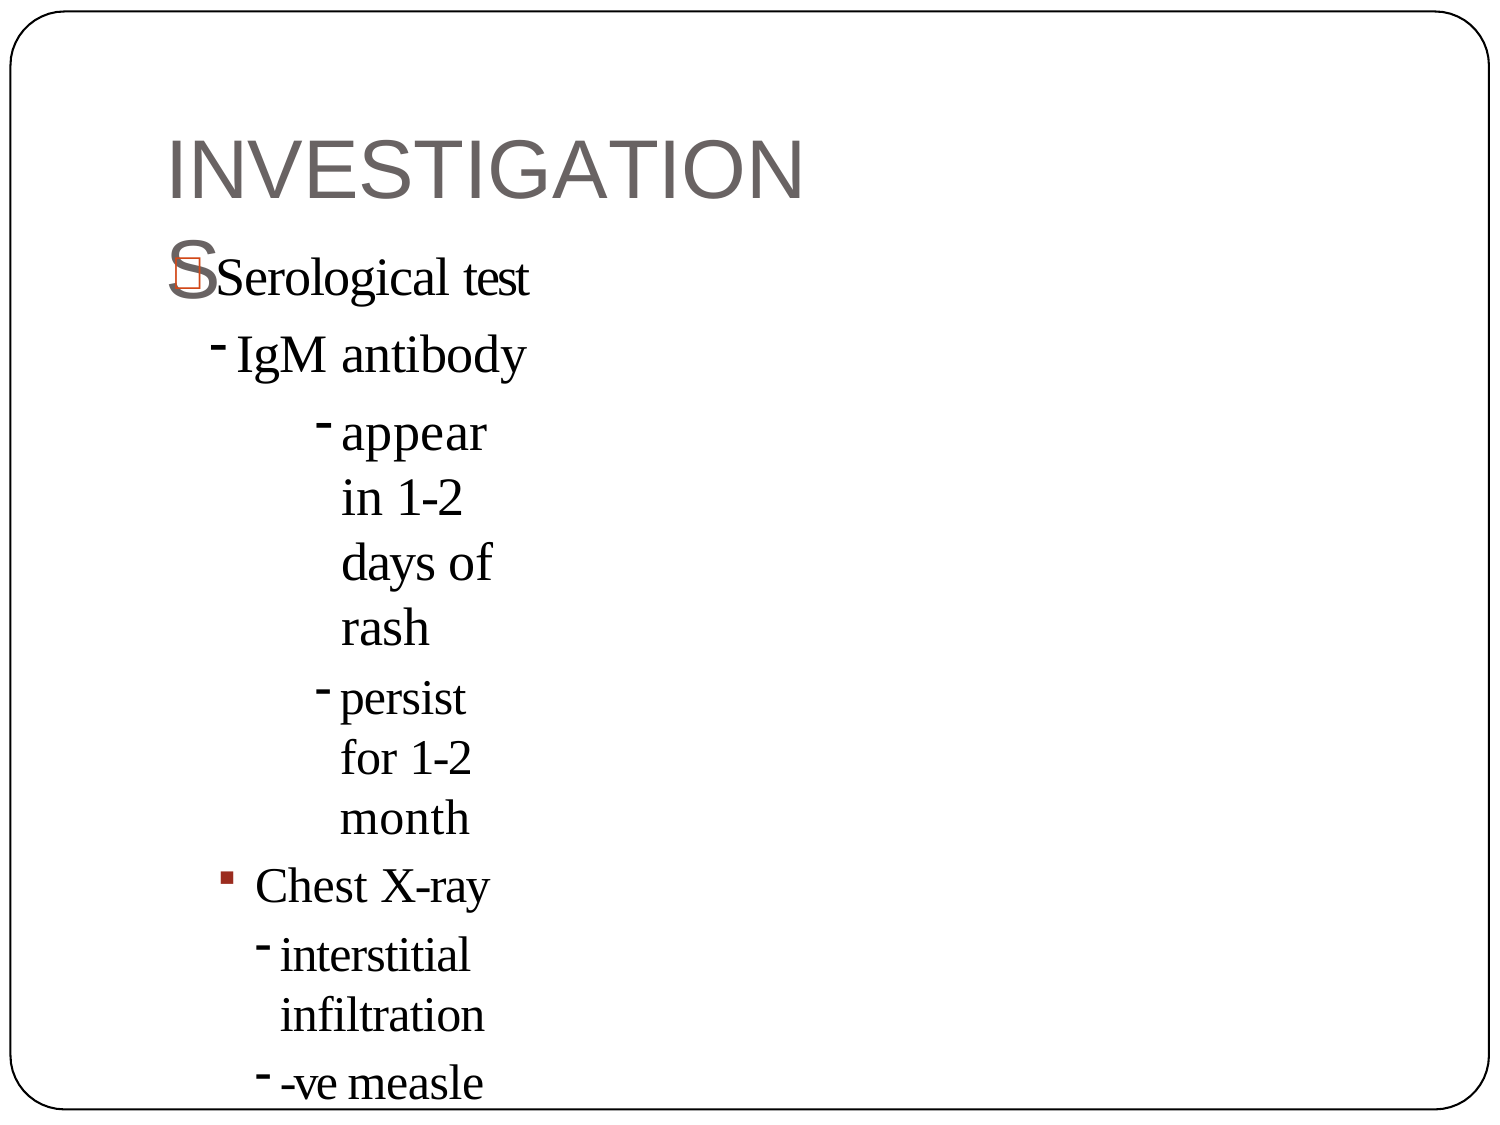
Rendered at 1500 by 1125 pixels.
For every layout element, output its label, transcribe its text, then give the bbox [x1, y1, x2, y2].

title INVESTIGATIONS [162, 113, 860, 226]
text_box Serological test IgM antibody appear in 1-2 days of rash persist for 1-2 month Chest X-ray interstitial infiltration -ve measle pneumonia vs bacterial superinfection [162, 226, 1251, 1125]
